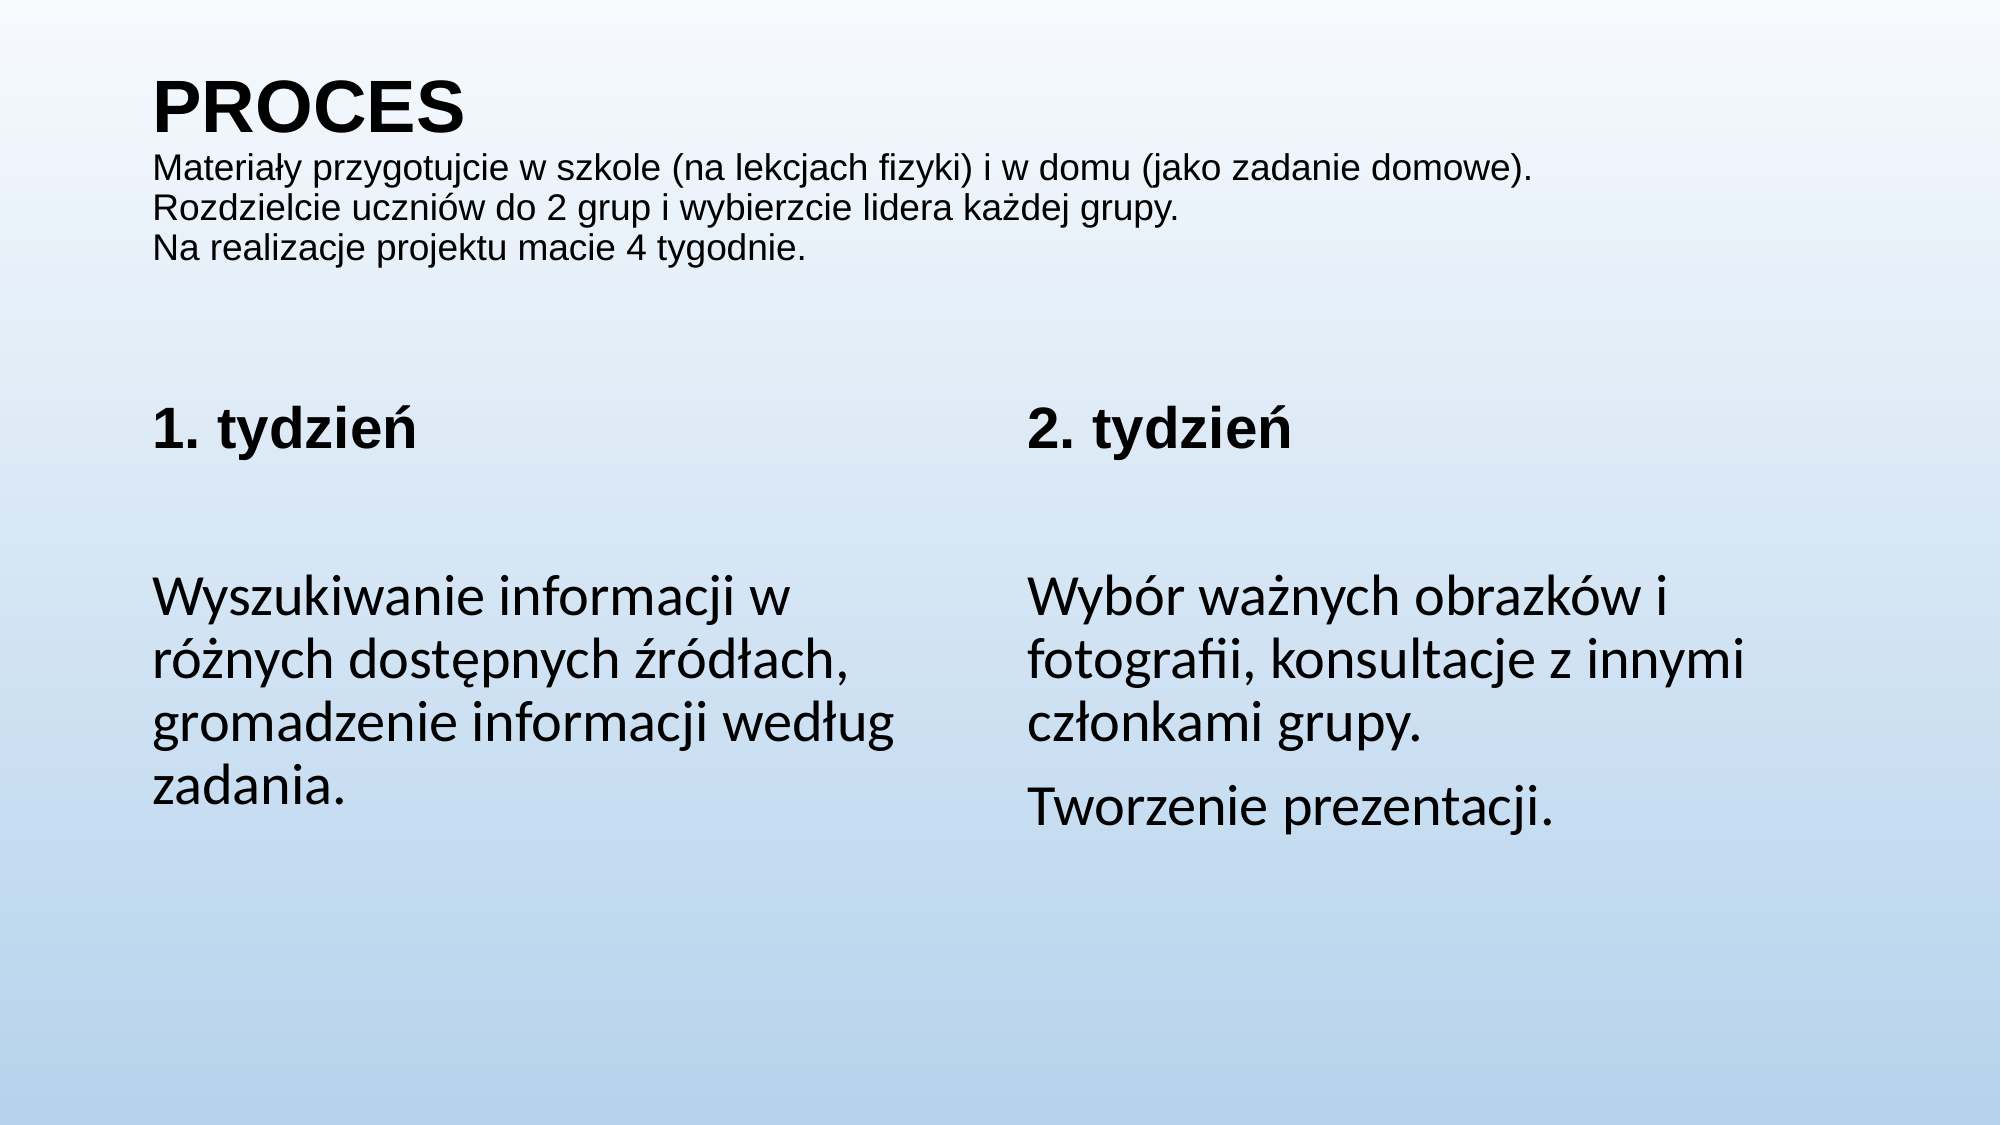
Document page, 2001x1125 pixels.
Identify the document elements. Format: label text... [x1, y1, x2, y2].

list 2. tydzień Wybór ważnych obrazków i fotografii, konsultacje z innymi członkami grupy. Tworzenie prezentacji. [1012, 299, 1863, 1014]
title PROCES Materiały przygotujcie w szkole (na lekcjach fizyki) i w domu (jako zadanie domowe). Rozdzielcie uczniów do 2 grup i wybierzcie lidera każdej grupy. Na realizacje projektu macie 4 tygodnie. [137, 59, 1863, 278]
list 1. tydzień Wyszukiwanie informacji w różnych dostępnych źródłach, gromadzenie informacji według zadania. [137, 299, 988, 1014]
